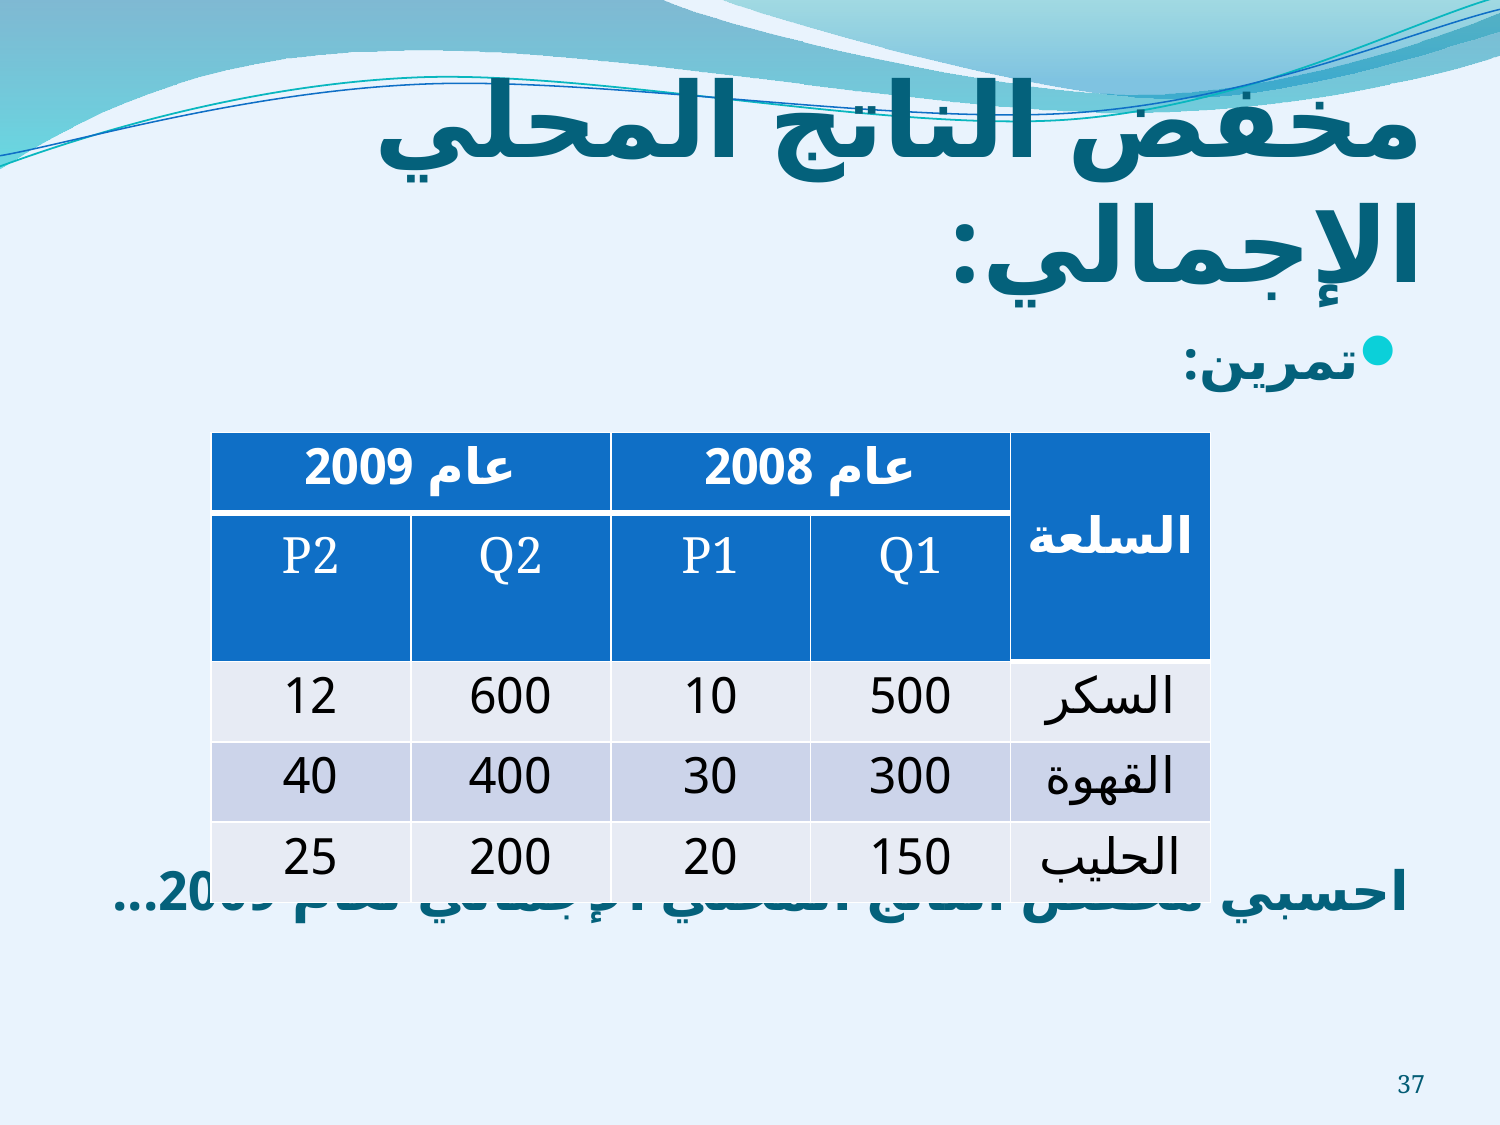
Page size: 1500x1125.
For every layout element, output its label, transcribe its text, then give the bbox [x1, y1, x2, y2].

table_cell 30 [612, 743, 810, 821]
table_cell P2 [212, 516, 410, 661]
table_cell 40 [212, 743, 410, 821]
table_cell 500 [811, 662, 1010, 741]
slide_number 37 [1299, 1042, 1425, 1103]
table_cell 600 [412, 662, 610, 741]
table_cell 150 [811, 823, 1010, 902]
table_cell 200 [412, 823, 610, 902]
table_cell Q1 [811, 516, 1010, 661]
table_cell الحليب [1011, 823, 1210, 902]
table_cell 25 [212, 823, 410, 902]
table_cell 12 [212, 662, 410, 741]
title مخفض الناتج المحلي الإجمالي: [75, 115, 1425, 303]
table_cell السكر [1011, 664, 1210, 741]
table_cell P1 [612, 516, 810, 661]
table_cell 400 [412, 743, 610, 821]
table_cell Q2 [412, 516, 610, 661]
table_cell القهوة [1011, 743, 1210, 821]
list تمرين: احسبي مخفض الناتج المحلي الإجمالي لعام 2009... [75, 317, 1425, 1038]
table_cell 20 [612, 823, 810, 902]
table_header عام 2009 [212, 433, 610, 510]
table_cell 10 [612, 662, 810, 741]
table_header عام 2008 [612, 433, 1010, 510]
table_cell 300 [811, 743, 1010, 821]
table_header السلعة [1011, 433, 1210, 659]
